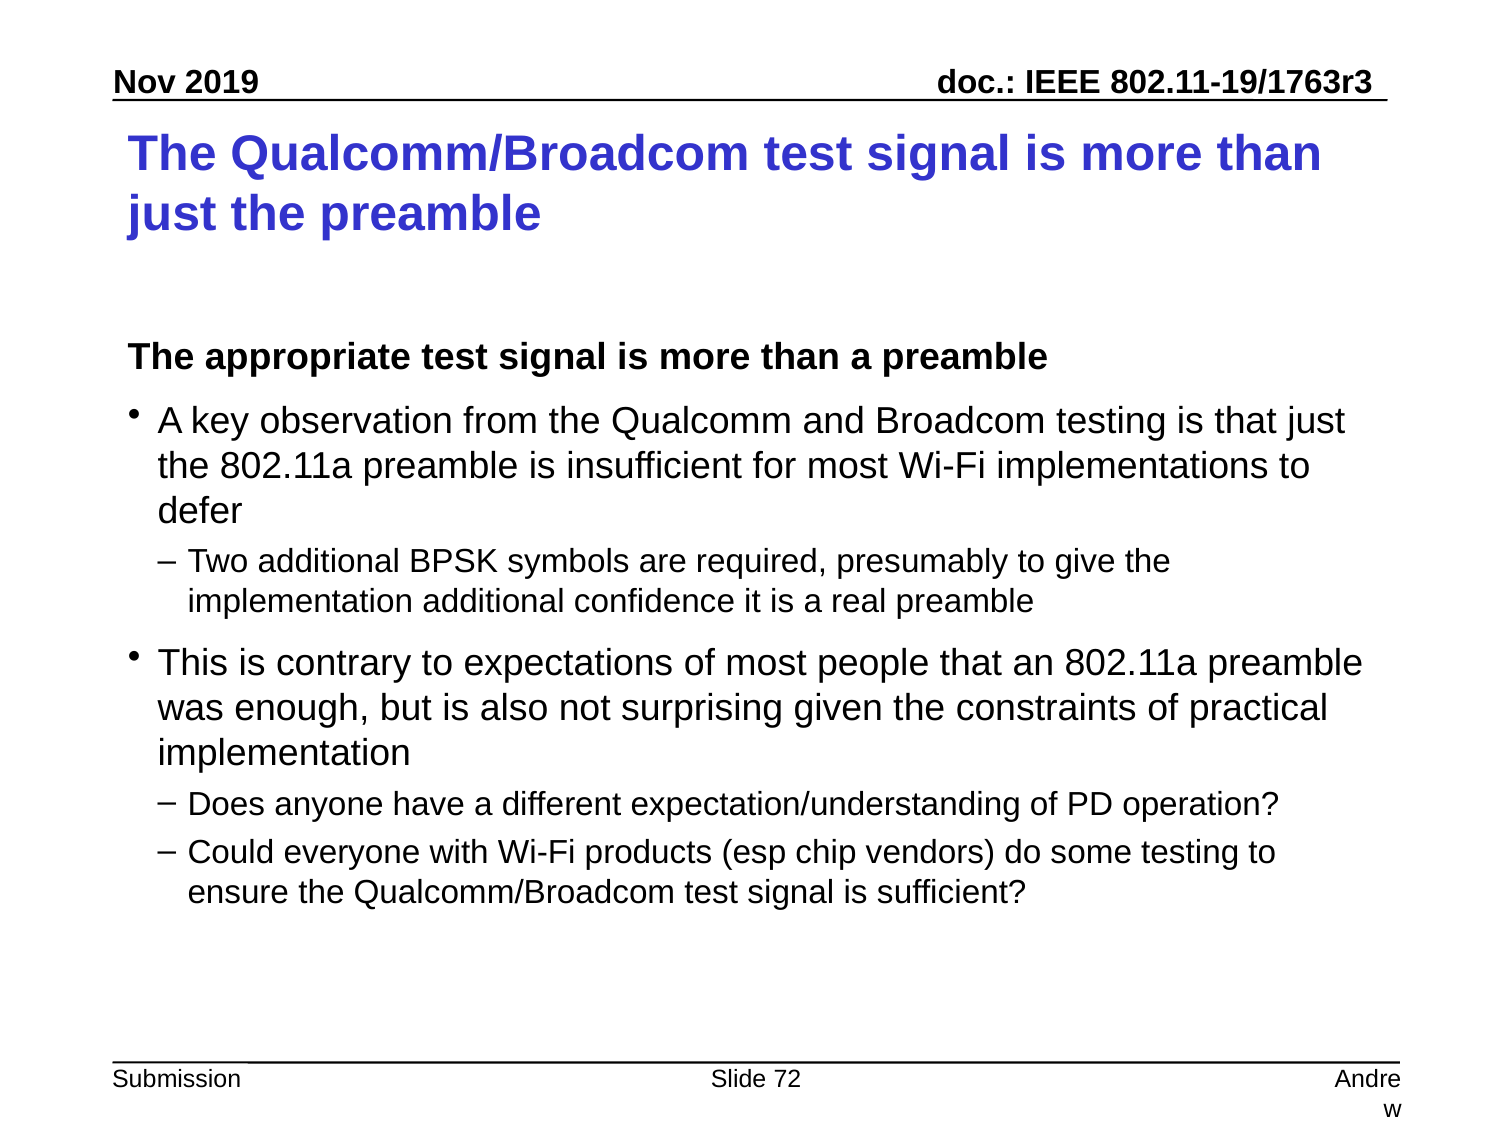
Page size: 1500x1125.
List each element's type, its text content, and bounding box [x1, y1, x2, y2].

title The Qualcomm/Broadcom test signal is more than just the preamble [112, 112, 1388, 288]
list The appropriate test signal is more than a preamble A key observation from the Qualcomm and Broadcom testing is that just the 802.11a preamble is insufficient for most Wi-Fi implementations to defer Two additional BPSK symbols are required, presumably to give the implementation additional confidence it is a real preamble This is contrary to expectations of most people that an 802.11a preamble was enough, but is also not surprising given the constraints of practical implementation Does anyone have a different expectation/understanding of PD operation? Could everyone with Wi-Fi products (esp chip vendors) do some testing to ensure the Qualcomm/Broadcom test signal is sufficient? [112, 324, 1388, 1000]
slide_number Slide 72 [709, 1061, 803, 1093]
footer Andrew Myles, Cisco [1320, 1061, 1402, 1093]
